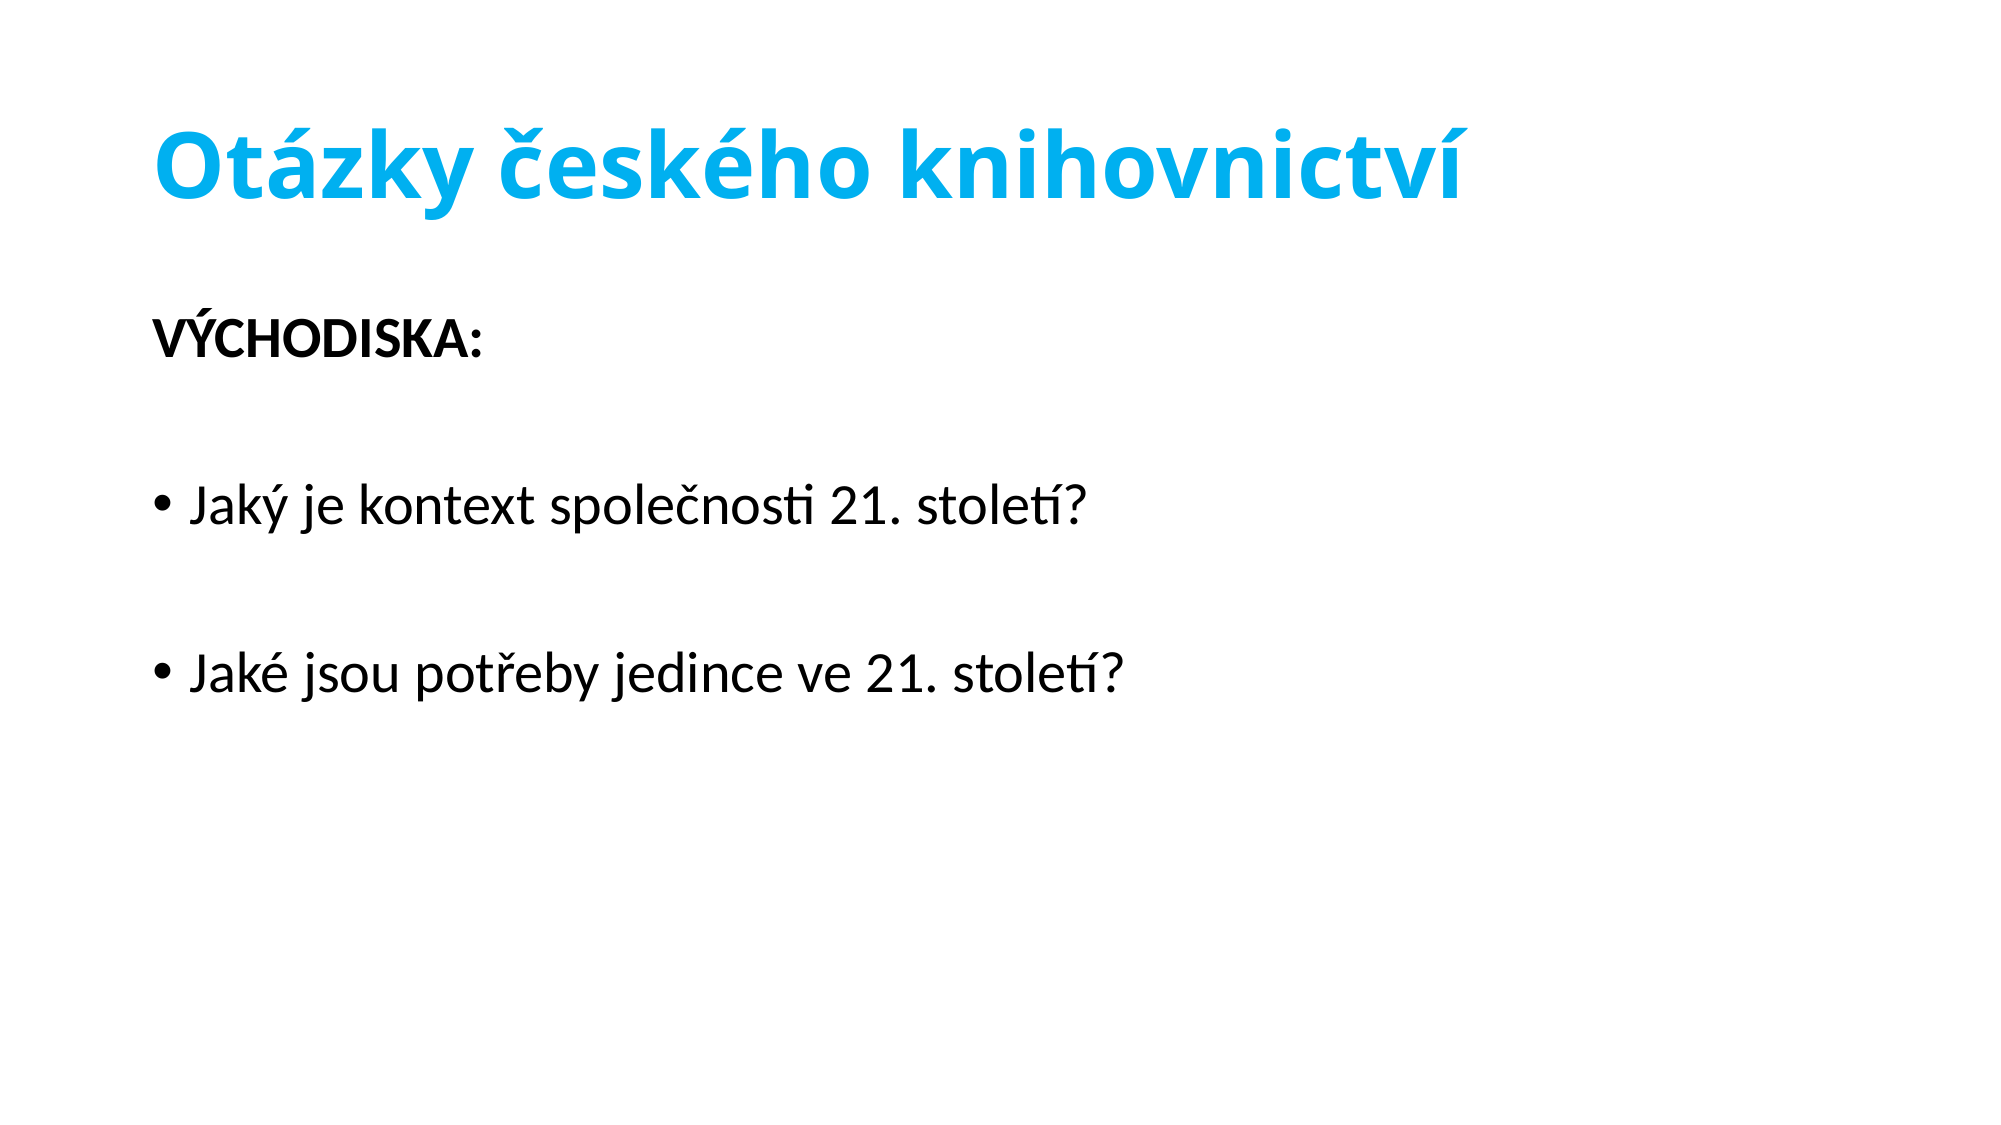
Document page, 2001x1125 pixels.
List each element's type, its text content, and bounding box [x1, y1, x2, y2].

title Otázky českého knihovnictví [137, 59, 1863, 278]
list VÝCHODISKA: Jaký je kontext společnosti 21. století? Jaké jsou potřeby jedince ve 21. století? [137, 299, 1863, 1014]
